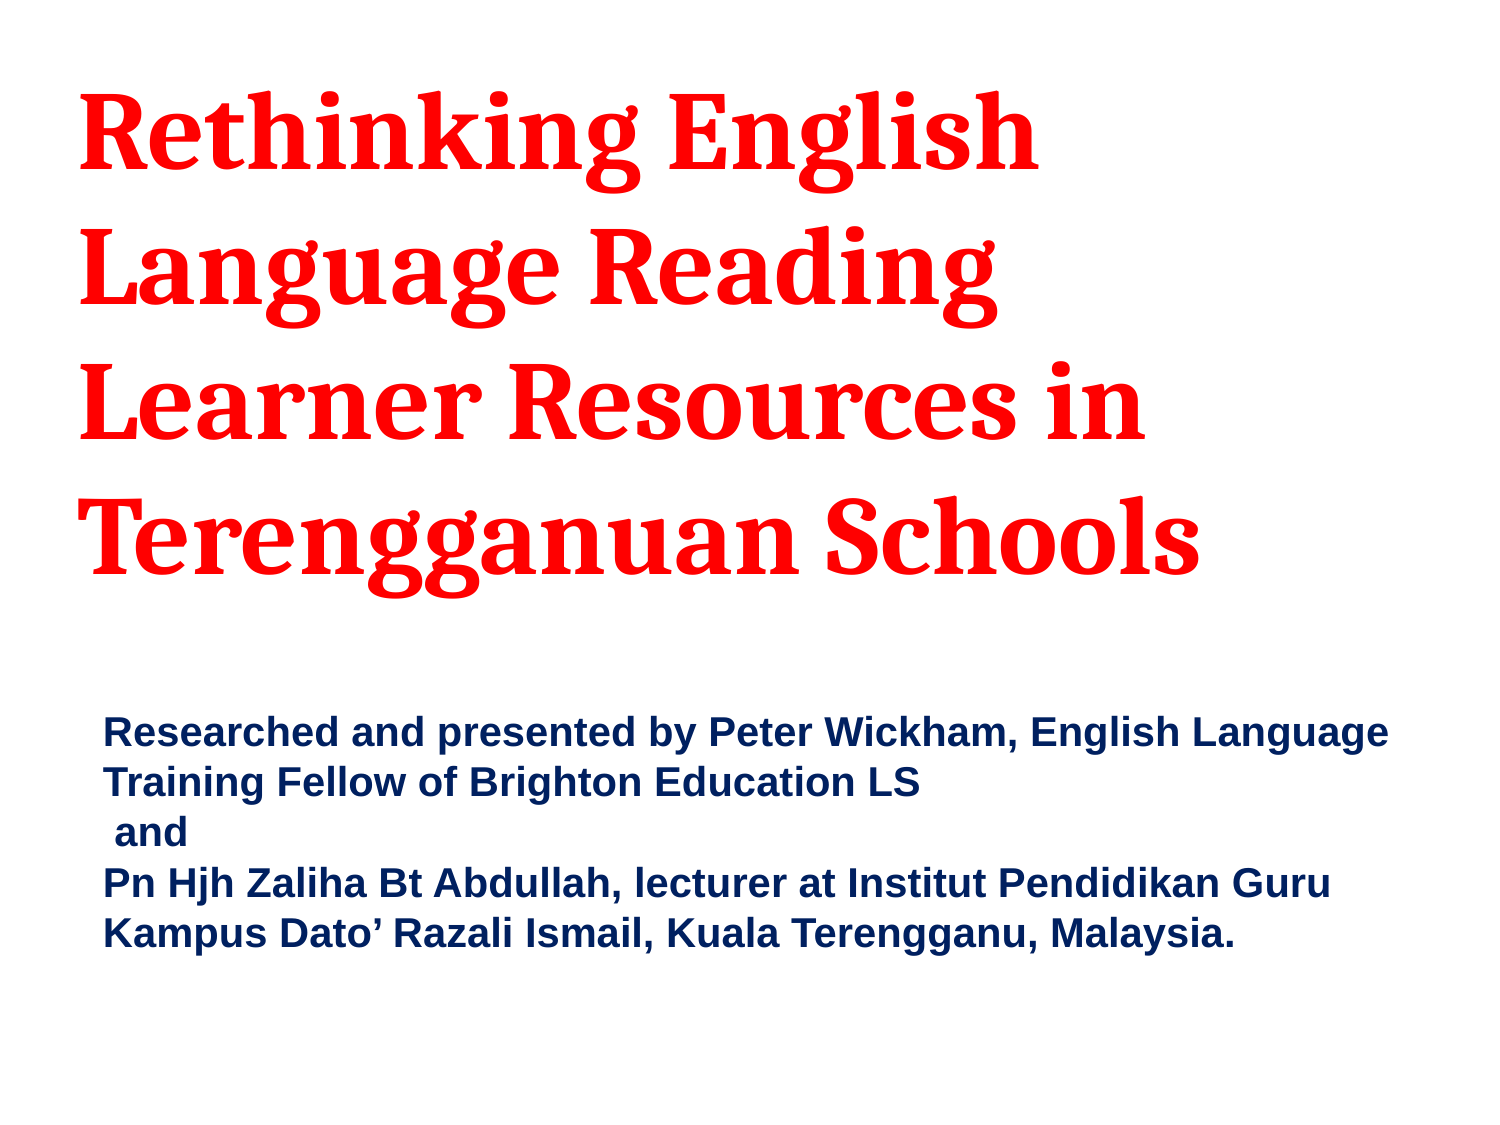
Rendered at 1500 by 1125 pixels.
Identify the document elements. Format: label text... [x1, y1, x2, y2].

text_box Rethinking English Language Reading Learner Resources in Terengganuan Schools [62, 49, 1409, 605]
text_box Researched and presented by Peter Wickham, English Language Training Fellow of Brighton Education LS and Pn Hjh Zaliha Bt Abdullah, lecturer at Institut Pendidikan Guru Kampus Dato’ Razali Ismail, Kuala Terengganu, Malaysia. [87, 482, 1444, 1013]
